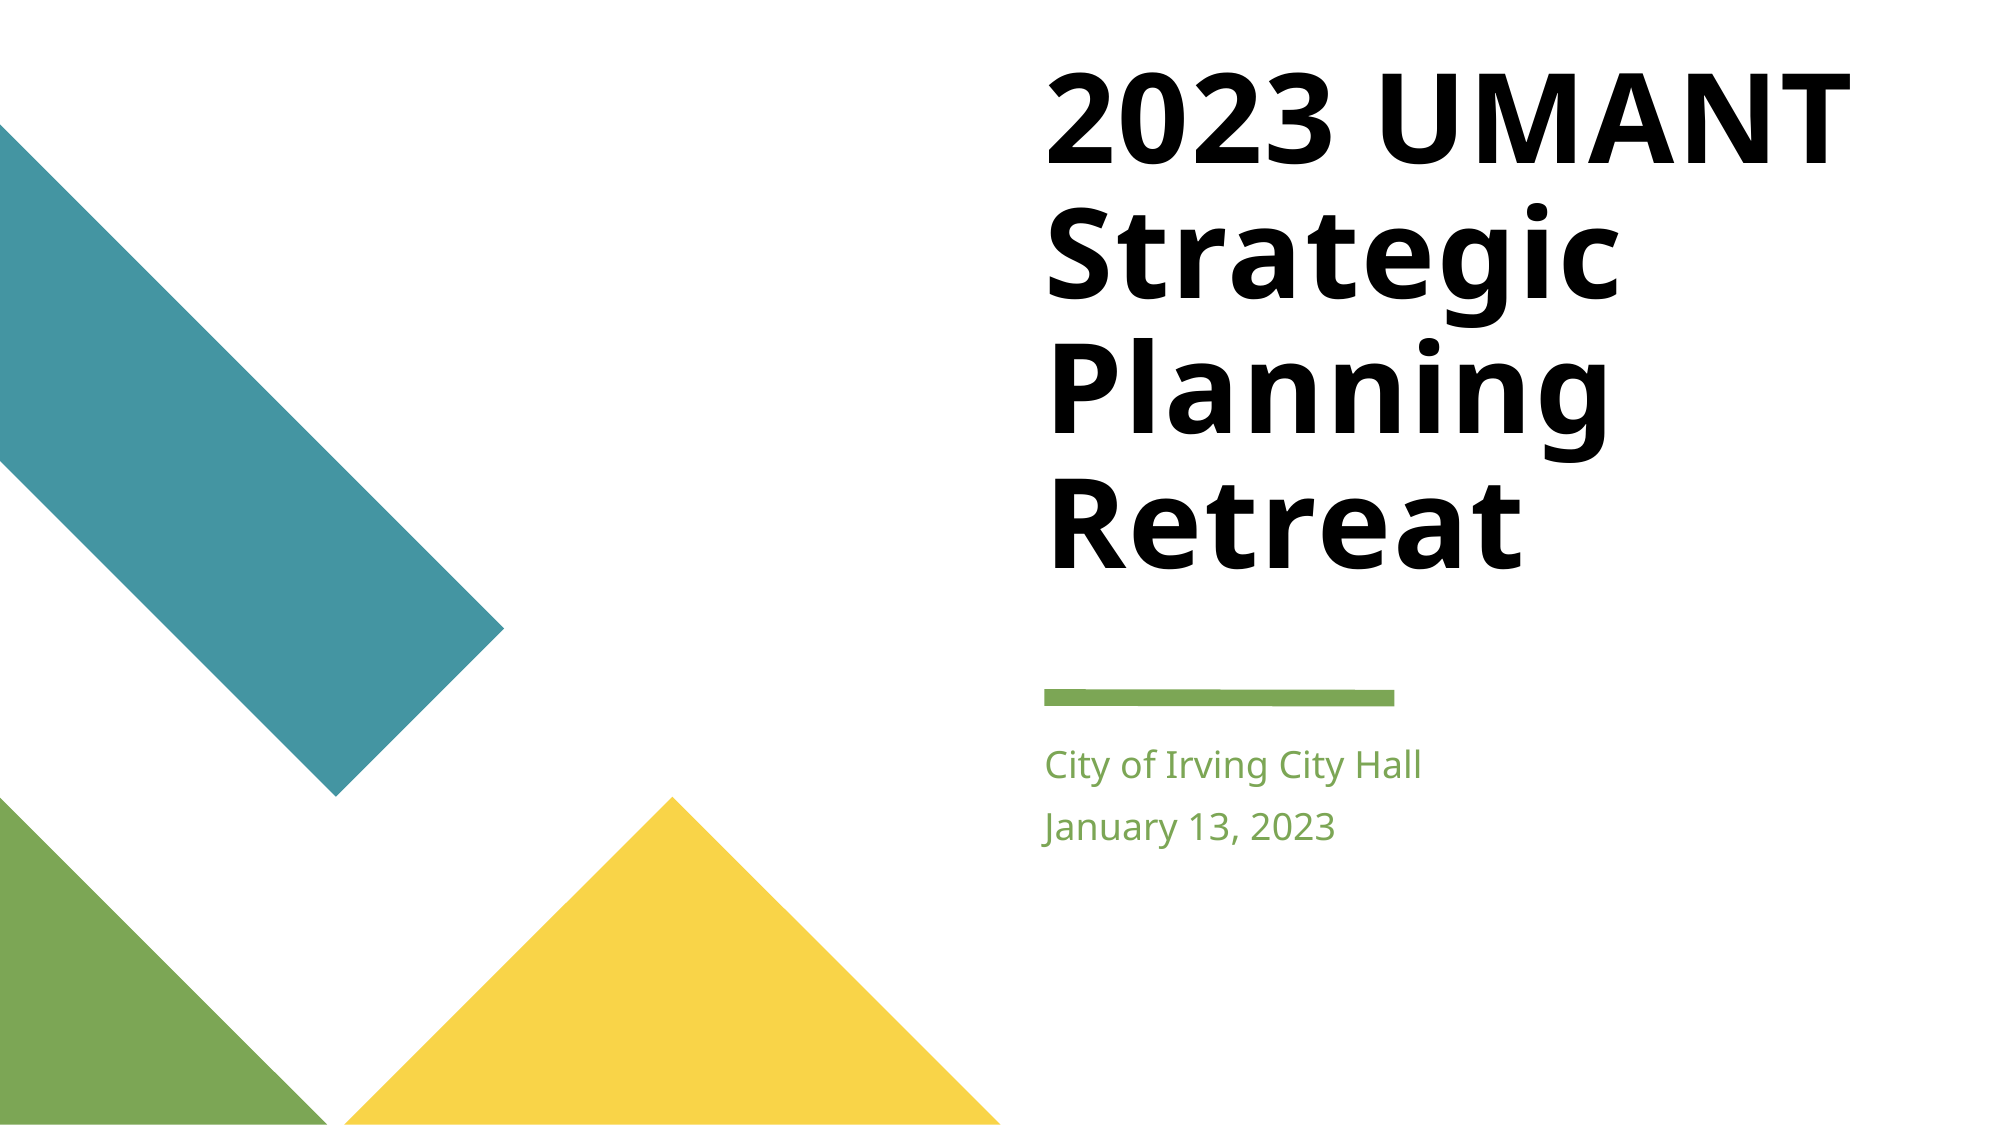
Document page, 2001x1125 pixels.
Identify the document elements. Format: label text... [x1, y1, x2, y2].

list City of Irving City Hall January 13, 2023 [1044, 746, 1946, 903]
title 2023 UMANT Strategic Planning Retreat [1044, 347, 1946, 596]
